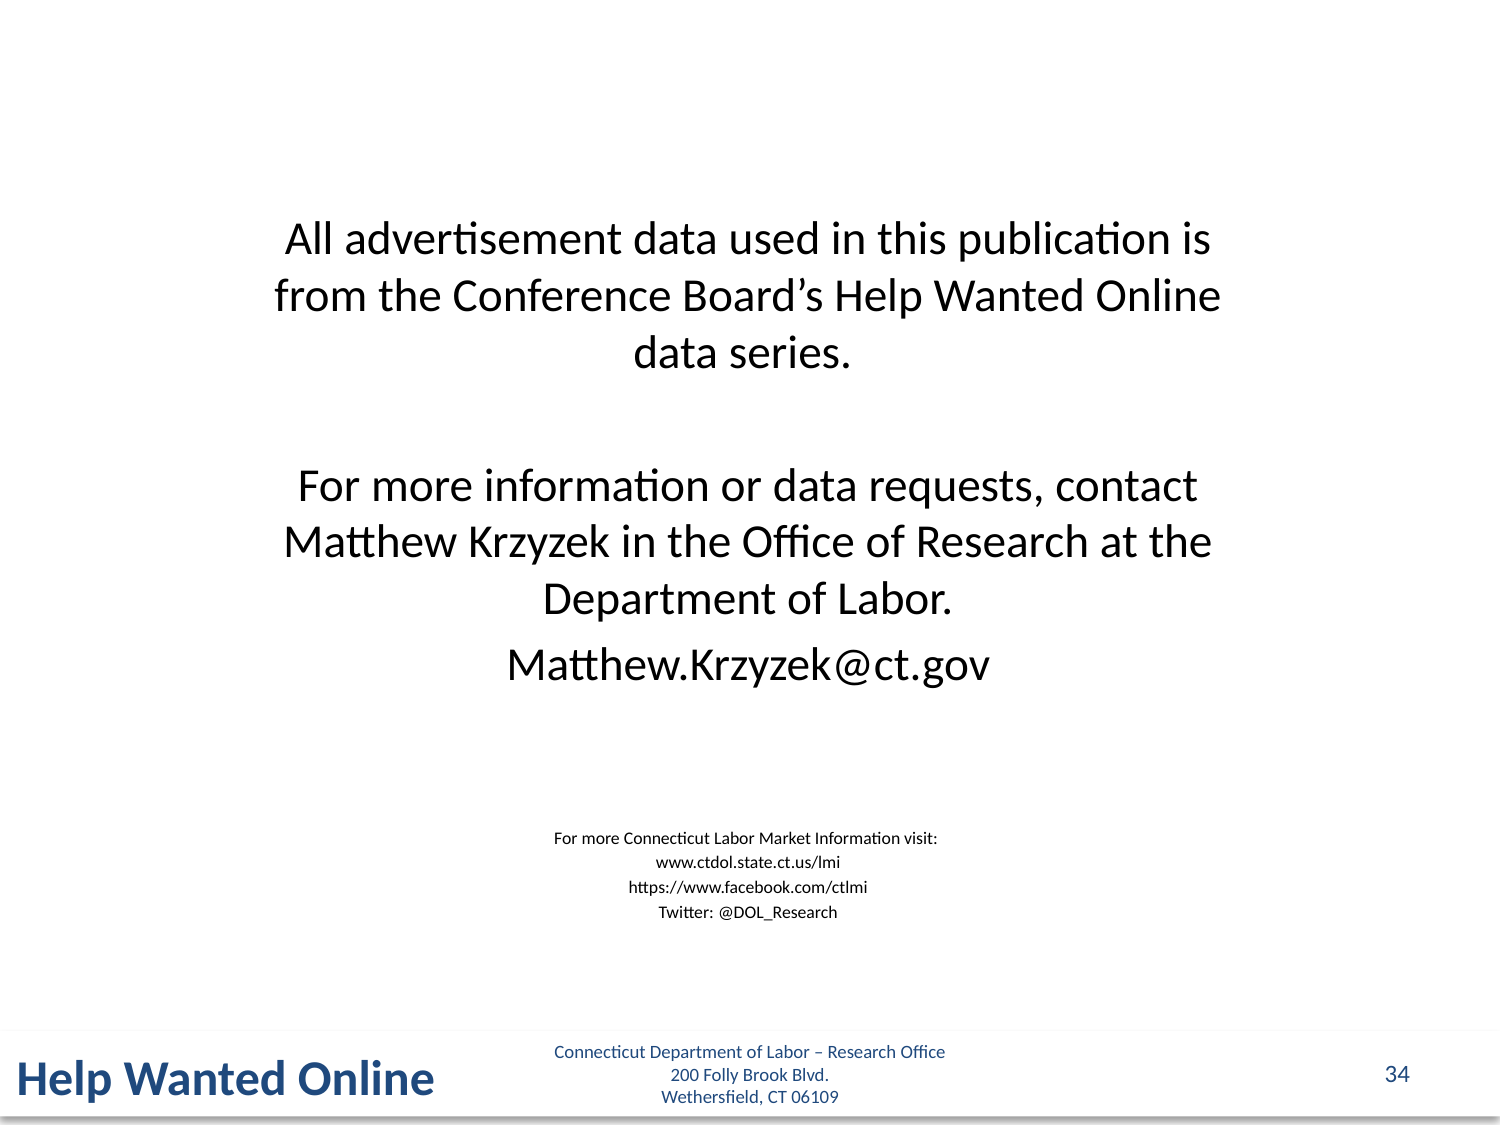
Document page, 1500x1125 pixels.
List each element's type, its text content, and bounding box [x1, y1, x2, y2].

text_box All advertisement data used in this publication is from the Conference Board’s Help Wanted Online data series. For more information or data requests, contact Matthew Krzyzek in the Office of Research at the Department of Labor. Matthew.Krzyzek@ct.gov For more Connecticut Labor Market Information visit: www.ctdol.state.ct.us/lmi https://www.facebook.com/ctlmi Twitter: @DOL_Research [239, 200, 1257, 939]
text_box Help Wanted Online [1, 1037, 690, 1113]
text_box Connecticut Department of Labor – Research Office 200 Folly Brook Blvd. Wethersfield, CT 06109 [0, 1029, 1500, 1119]
slide_number 34 [1074, 1042, 1425, 1103]
